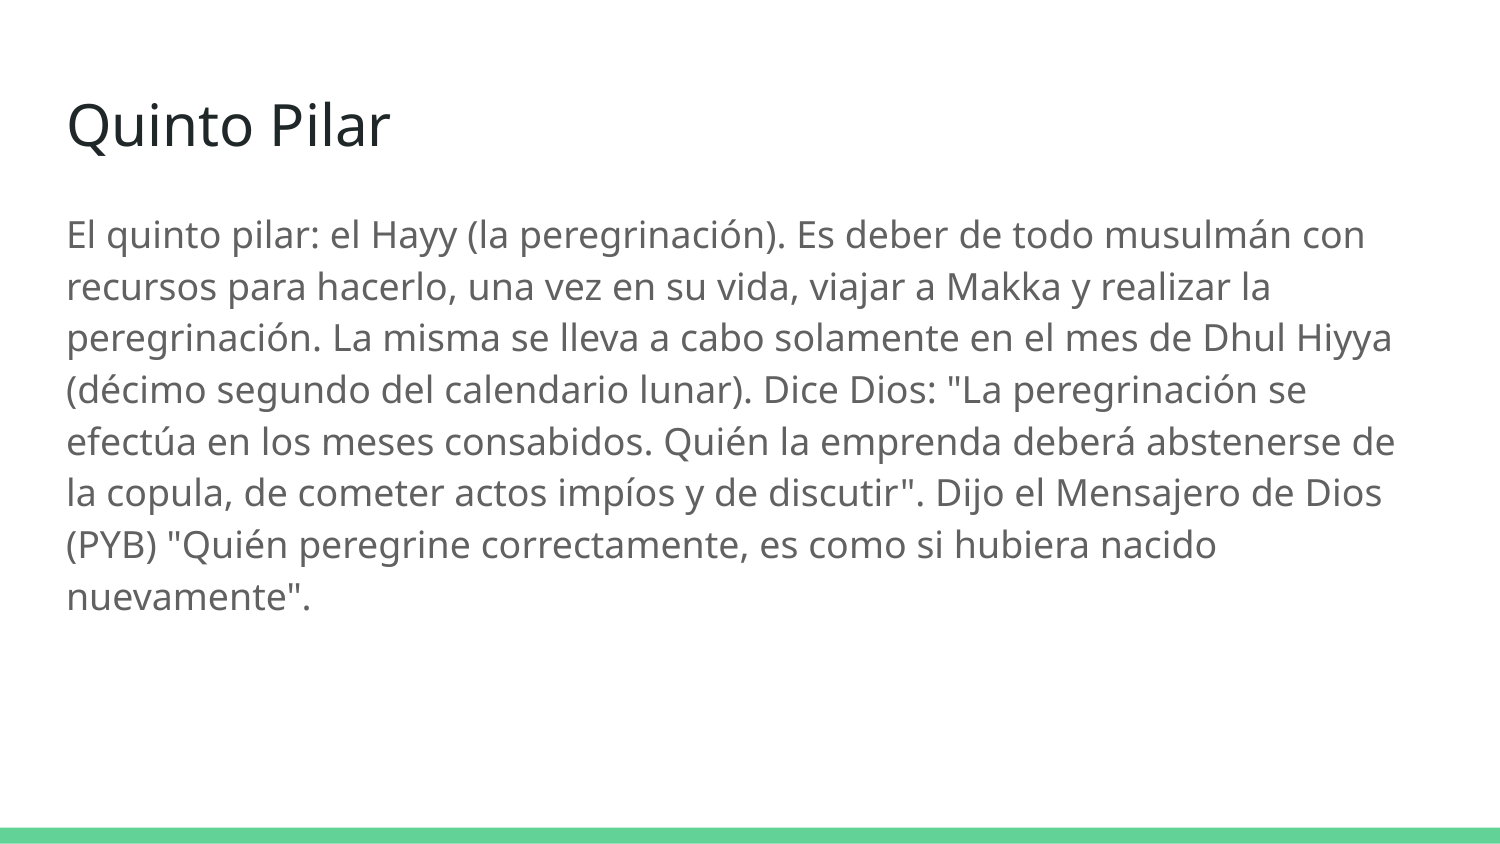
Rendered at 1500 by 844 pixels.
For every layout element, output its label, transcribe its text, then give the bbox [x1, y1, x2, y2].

list El quinto pilar: el Hayy (la peregrinación). Es deber de todo musulmán con recursos para hacerlo, una vez en su vida, viajar a Makka y realizar la peregrinación. La misma se lleva a cabo solamente en el mes de Dhul Hiyya (décimo segundo del calendario lunar). Dice Dios: "La peregrinación se efectúa en los meses consabidos. Quién la emprenda deberá abstenerse de la copula, de cometer actos impíos y de discutir". Dijo el Mensajero de Dios (PYB) "Quién peregrine correctamente, es como si hubiera nacido nuevamente". [51, 189, 1449, 750]
title Quinto Pilar [51, 72, 1449, 167]
